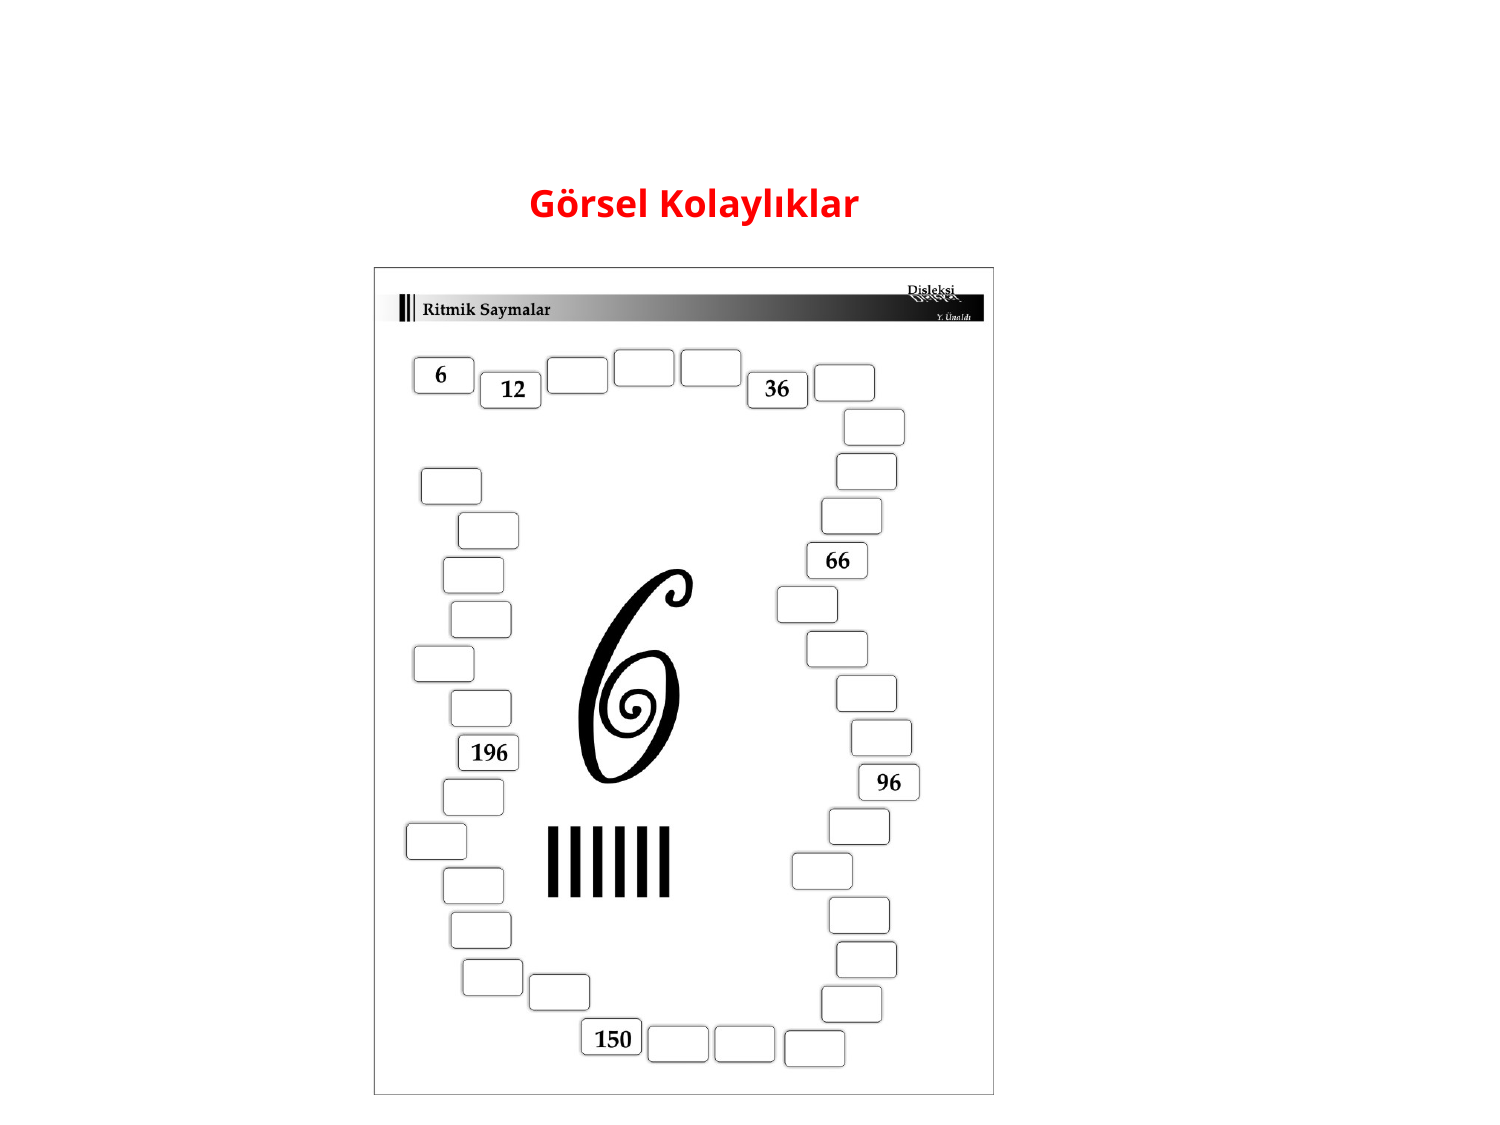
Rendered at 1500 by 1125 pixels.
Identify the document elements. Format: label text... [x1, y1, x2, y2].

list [371, 266, 994, 1096]
title Görsel Kolaylıklar [159, 172, 1230, 255]
